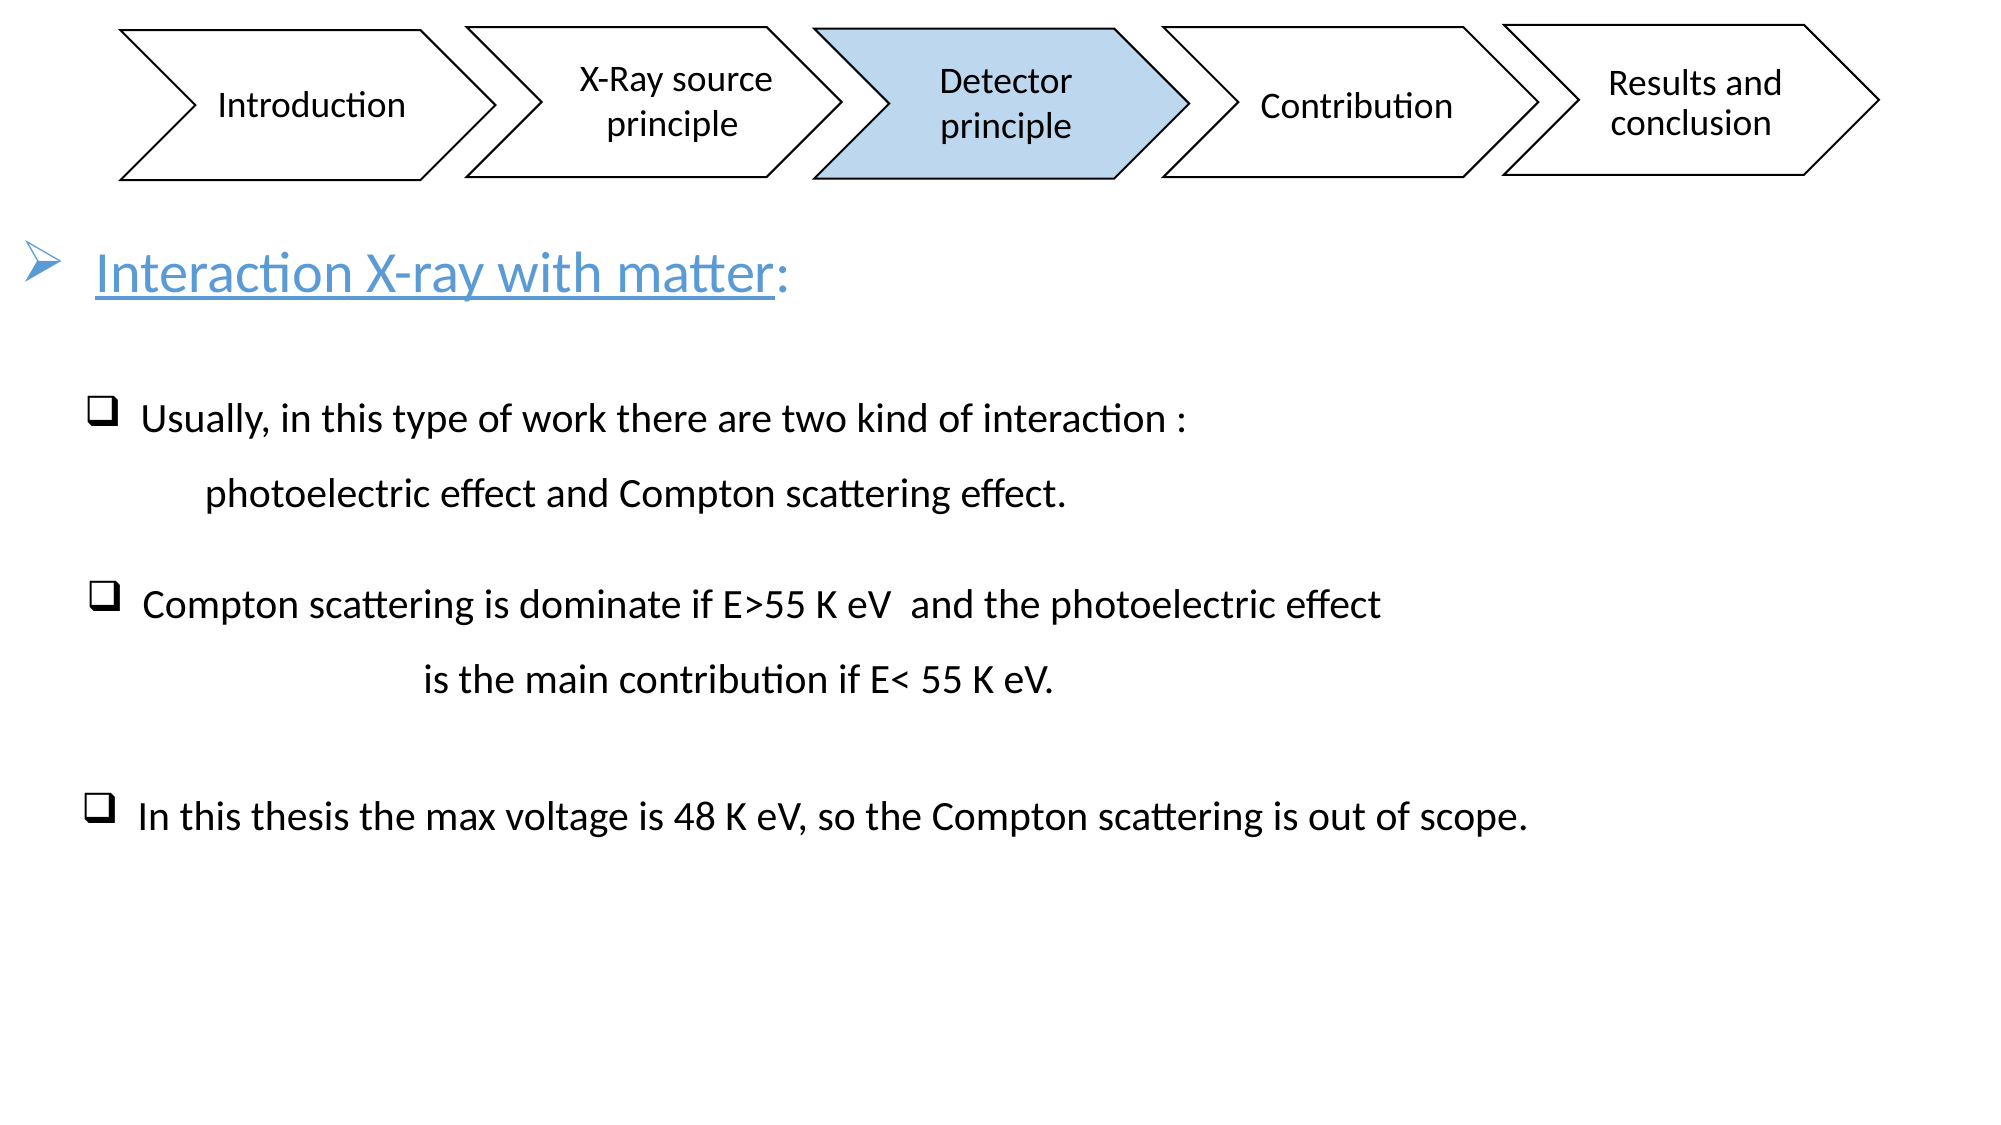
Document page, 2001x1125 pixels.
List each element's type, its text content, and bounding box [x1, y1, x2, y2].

text_box Usually, in this type of work there are two kind of interaction : photoelectric effect and Compton scattering effect. [69, 358, 1213, 524]
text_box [120, 24, 1879, 181]
text_box Interaction X-ray with matter: [5, 226, 807, 312]
text_box In this thesis the max voltage is 48 K eV, so the Compton scattering is out of scope. [66, 780, 1573, 846]
text_box Compton scattering is dominate if E>55 K eV and the photoelectric effect is the main contribution if E< 55 K eV. [71, 544, 1398, 760]
